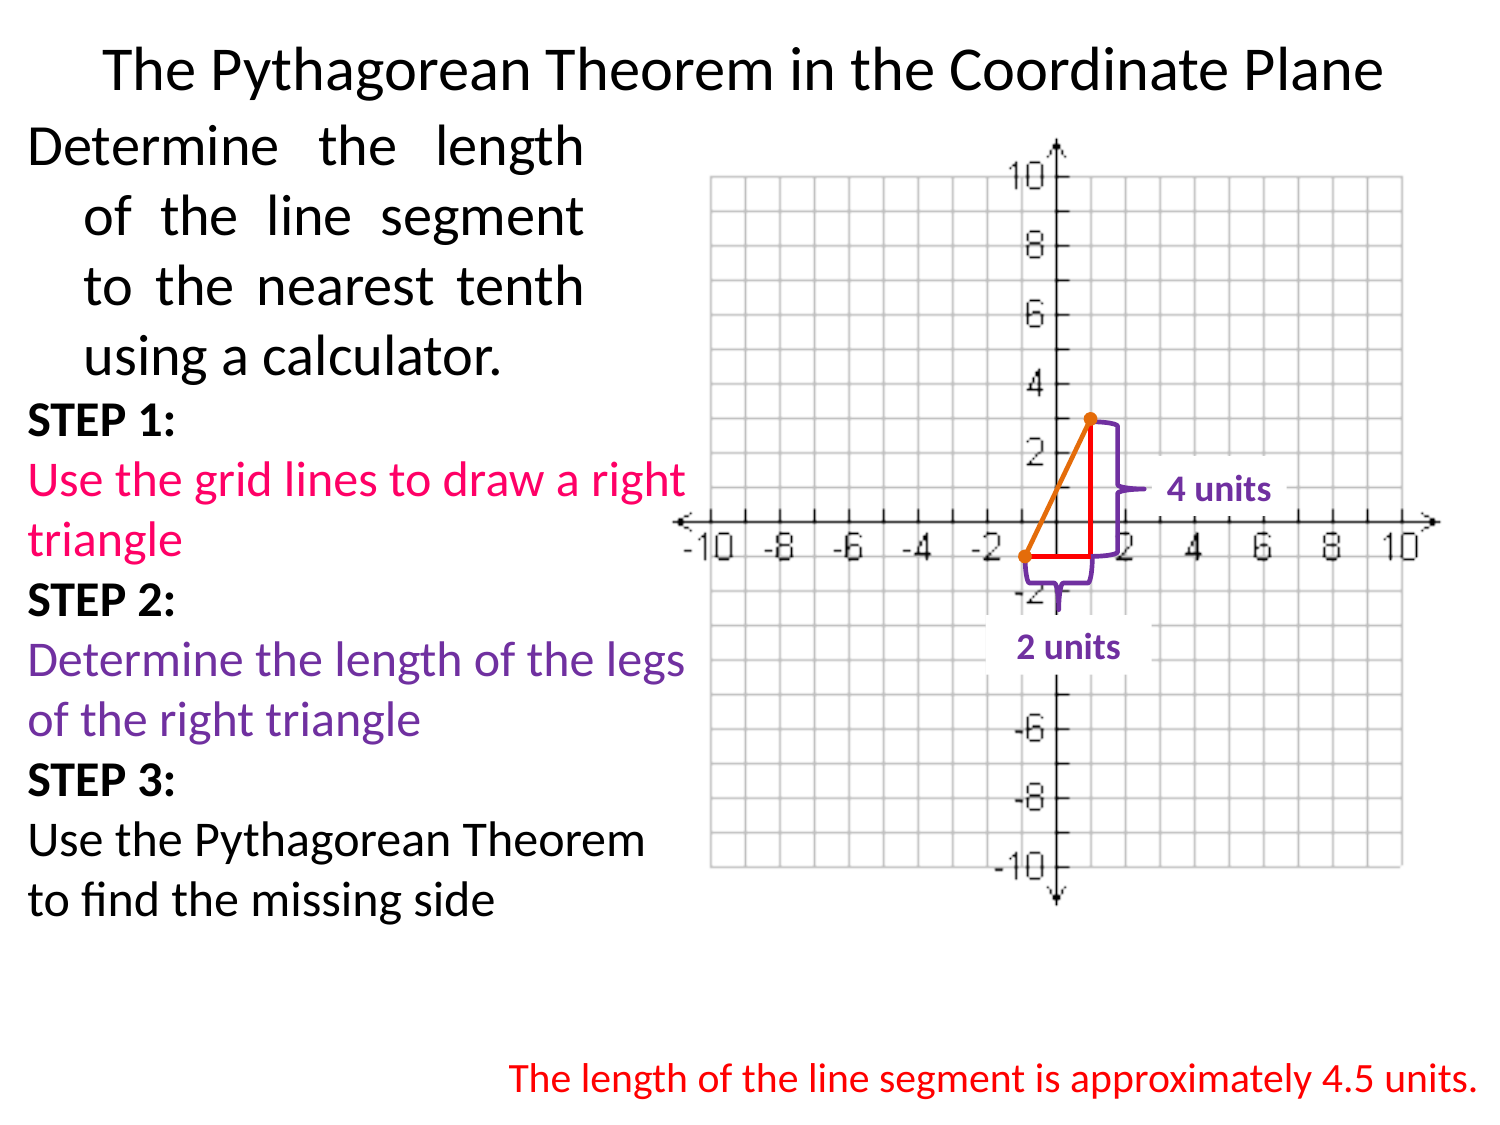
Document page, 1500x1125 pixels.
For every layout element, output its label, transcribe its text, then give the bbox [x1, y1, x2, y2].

picture [624, 89, 1488, 953]
list Determine the length of the line segment to the nearest tenth using a calculator. [12, 99, 600, 400]
title The Pythagorean Theorem in the Coordinate Plane [12, 0, 1475, 130]
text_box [1024, 418, 1091, 557]
